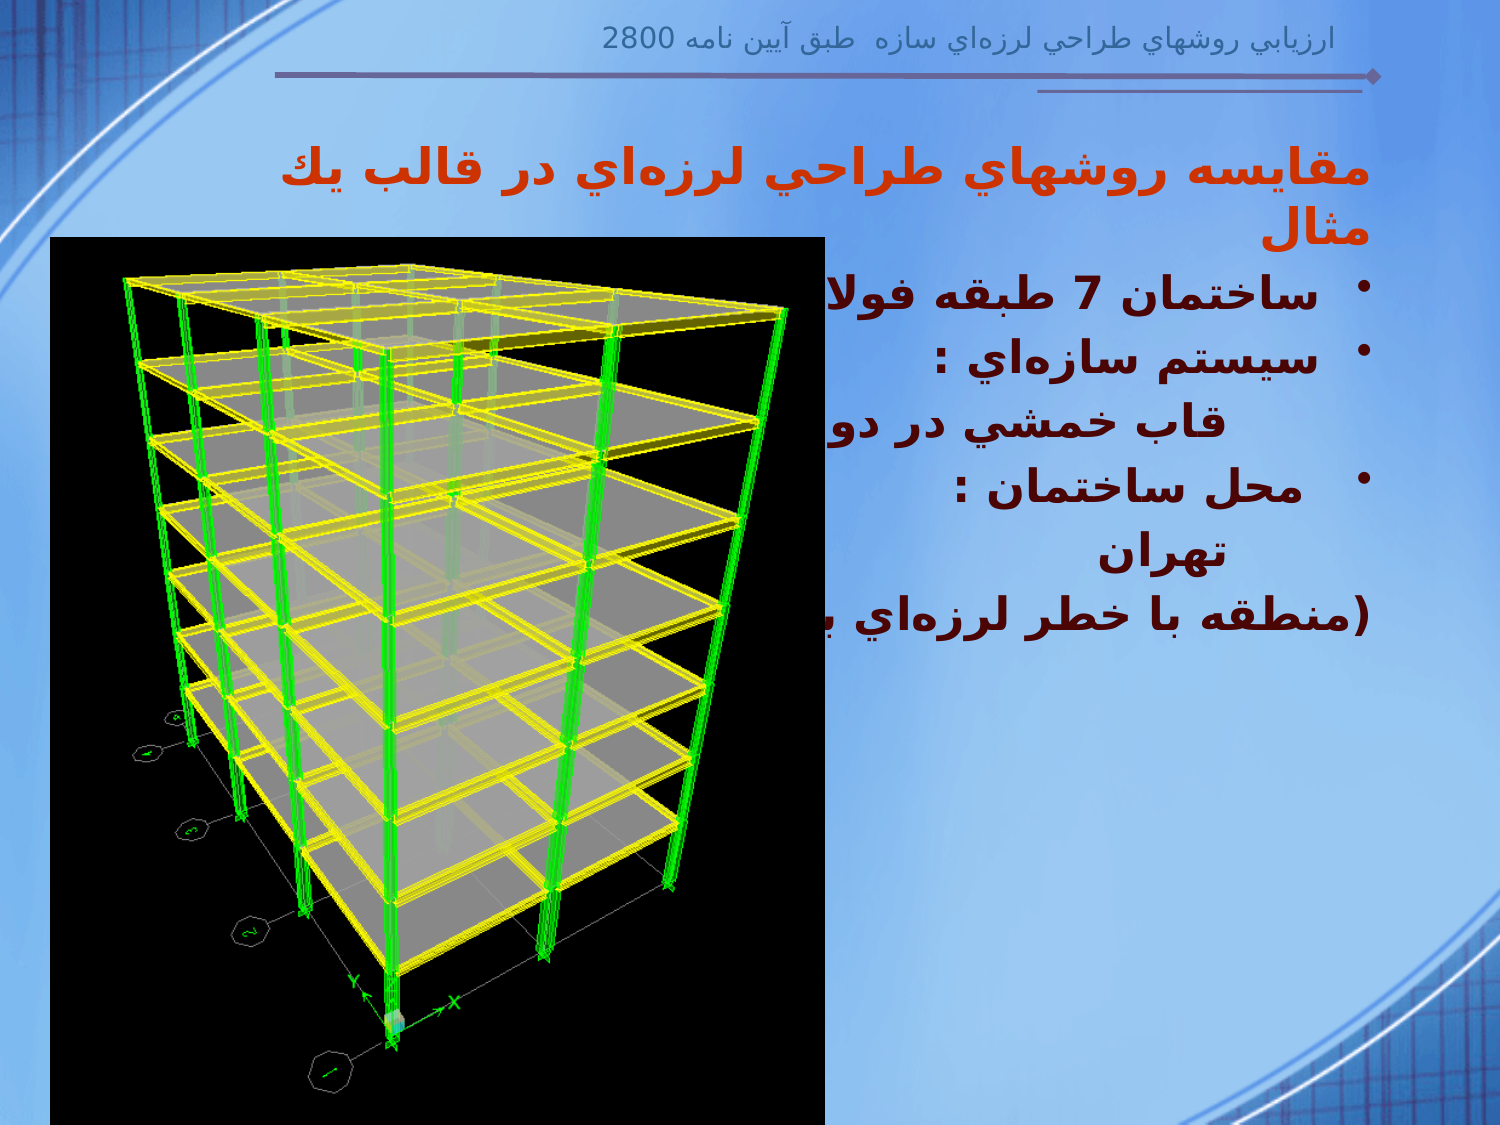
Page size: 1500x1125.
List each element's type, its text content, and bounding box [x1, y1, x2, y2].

slide_number 20 [37, 1024, 44, 1088]
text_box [49, 237, 826, 1125]
text_box مقايسه روشهاي طراحي لرزه‌اي در قالب يك مثال ساختمان 7 طبقه فولادي سيستم سازه‌اي : قاب خمشي در دو جهت محل ساختمان : تهران (منطقه با خطر لرزه‌اي بالا) [137, 127, 1388, 647]
picture [0, 0, 1500, 1125]
